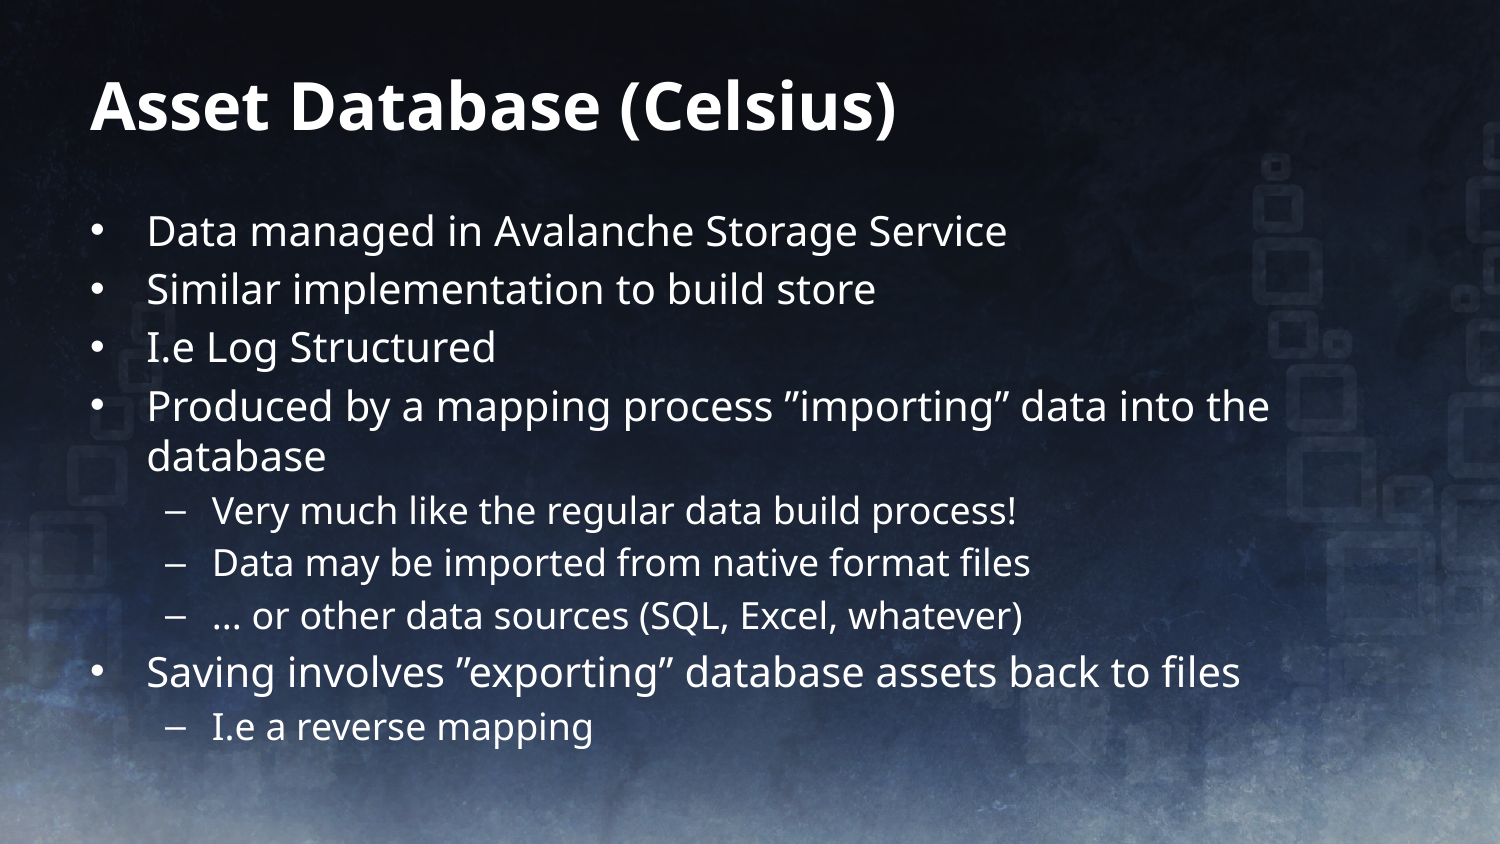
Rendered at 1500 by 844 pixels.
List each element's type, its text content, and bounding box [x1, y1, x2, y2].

title Asset Database (Celsius) [75, 33, 1425, 175]
picture [0, 0, 1500, 844]
list Data managed in Avalanche Storage Service Similar implementation to build store I.e Log Structured Produced by a mapping process ”importing” data into the database Very much like the regular data build process! Data may be imported from native format files ... or other data sources (SQL, Excel, whatever) Saving involves ”exporting” database assets back to files I.e a reverse mapping [75, 196, 1425, 754]
